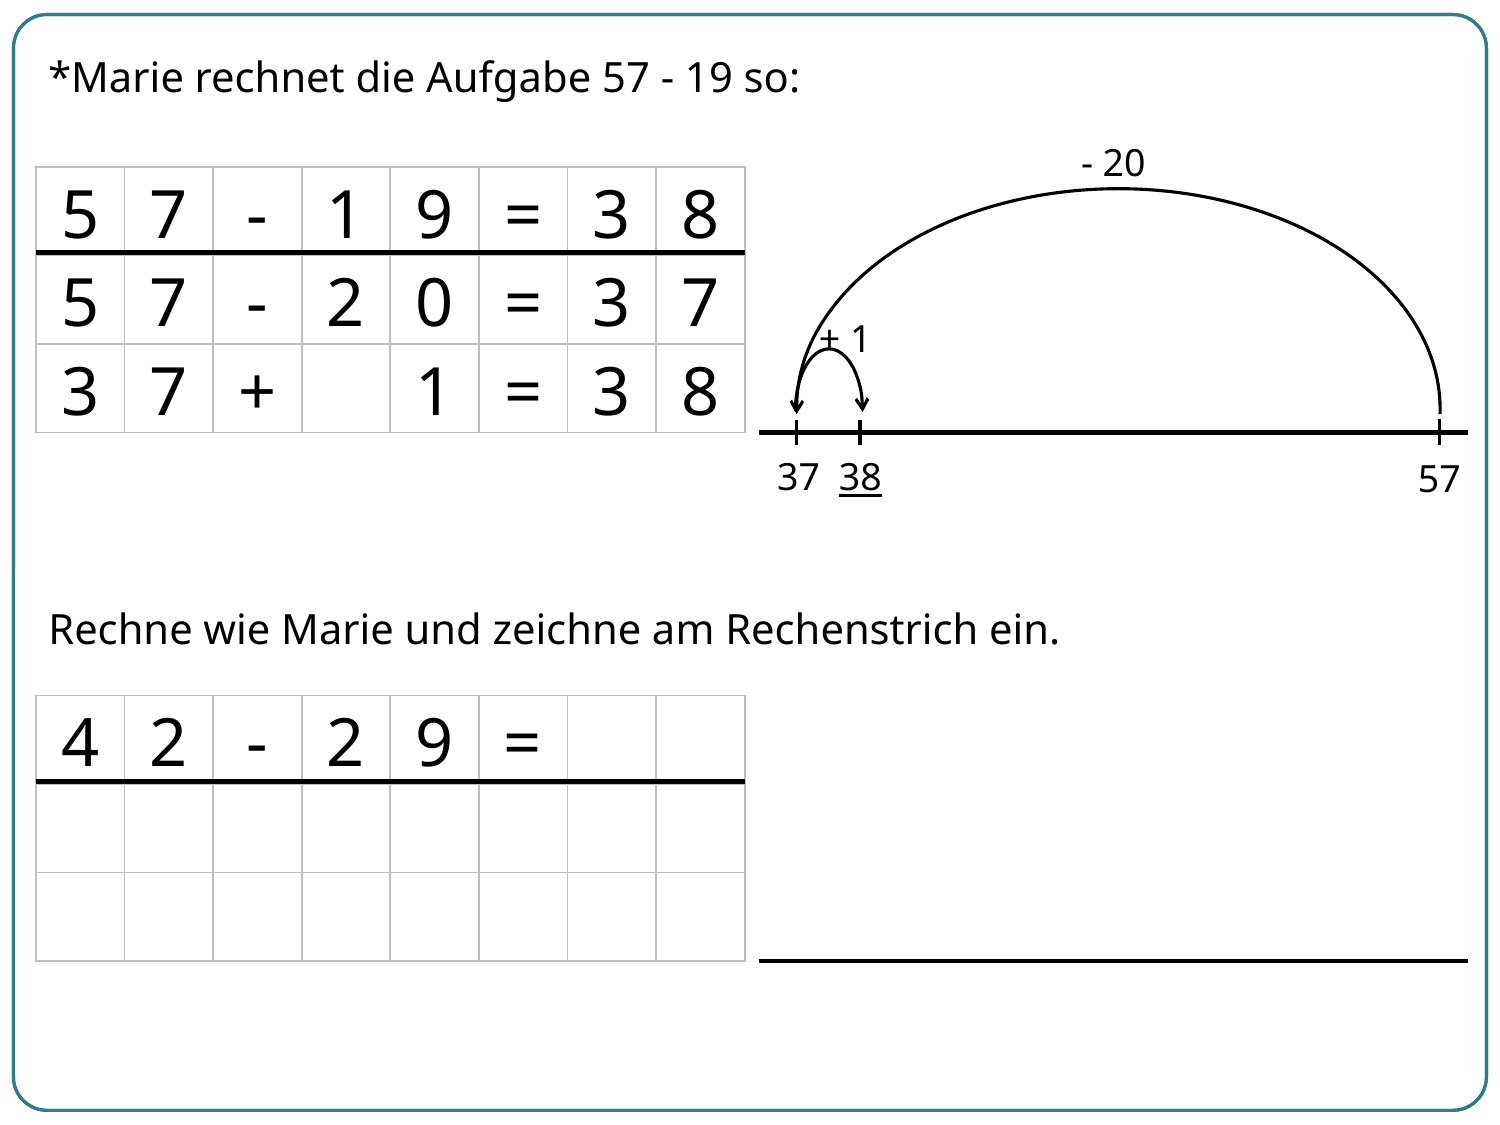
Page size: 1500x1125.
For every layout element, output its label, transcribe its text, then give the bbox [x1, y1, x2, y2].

text_box *Marie rechnet die Aufgabe 57 - 19 so: [33, 43, 1108, 108]
table_header - [214, 168, 301, 250]
table_cell [391, 873, 478, 960]
table_cell + [214, 345, 301, 432]
table_header 8 [657, 168, 744, 250]
table_cell 1 [391, 345, 478, 432]
table_cell = [480, 345, 567, 432]
table_cell 3 [37, 345, 124, 432]
table_cell [568, 785, 655, 872]
table_header - [214, 696, 301, 779]
table_cell [568, 873, 655, 960]
table_cell 7 [657, 256, 744, 343]
table_header 4 [37, 696, 124, 779]
table_cell [657, 873, 744, 960]
table_cell 3 [568, 345, 655, 432]
table_header 3 [568, 168, 655, 250]
table_cell [125, 873, 212, 960]
table_header 9 [391, 168, 478, 250]
table_header 2 [125, 696, 212, 779]
table_cell [303, 785, 389, 872]
table_cell [214, 873, 301, 960]
table_header = [480, 696, 567, 779]
table_header 7 [125, 168, 212, 250]
table_cell [37, 873, 124, 960]
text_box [759, 131, 1479, 509]
table_header [657, 696, 744, 779]
table_header 9 [391, 696, 478, 779]
table_cell 2 [303, 256, 389, 343]
table_cell = [480, 256, 567, 343]
table_cell [480, 873, 567, 960]
table_header [568, 696, 655, 779]
table_cell 0 [391, 256, 478, 343]
table_cell [303, 873, 389, 960]
table_cell [37, 785, 124, 872]
table_cell [125, 785, 212, 872]
table_cell 7 [125, 256, 212, 343]
table_header 2 [303, 696, 389, 779]
table_cell 5 [37, 256, 124, 343]
table_cell [214, 785, 301, 872]
table_cell [391, 785, 478, 872]
table_header = [480, 168, 567, 250]
table_cell 7 [125, 345, 212, 432]
text_box [12, 13, 1488, 1112]
table_cell [303, 345, 389, 432]
table_header 1 [303, 168, 389, 250]
table_cell 3 [568, 256, 655, 343]
table_cell - [214, 256, 301, 343]
table_cell 8 [657, 345, 744, 432]
text_box Rechne wie Marie und zeichne am Rechenstrich ein. [33, 595, 1476, 661]
table_cell [480, 785, 567, 872]
table_header 5 [37, 168, 124, 250]
table_cell [657, 785, 744, 872]
